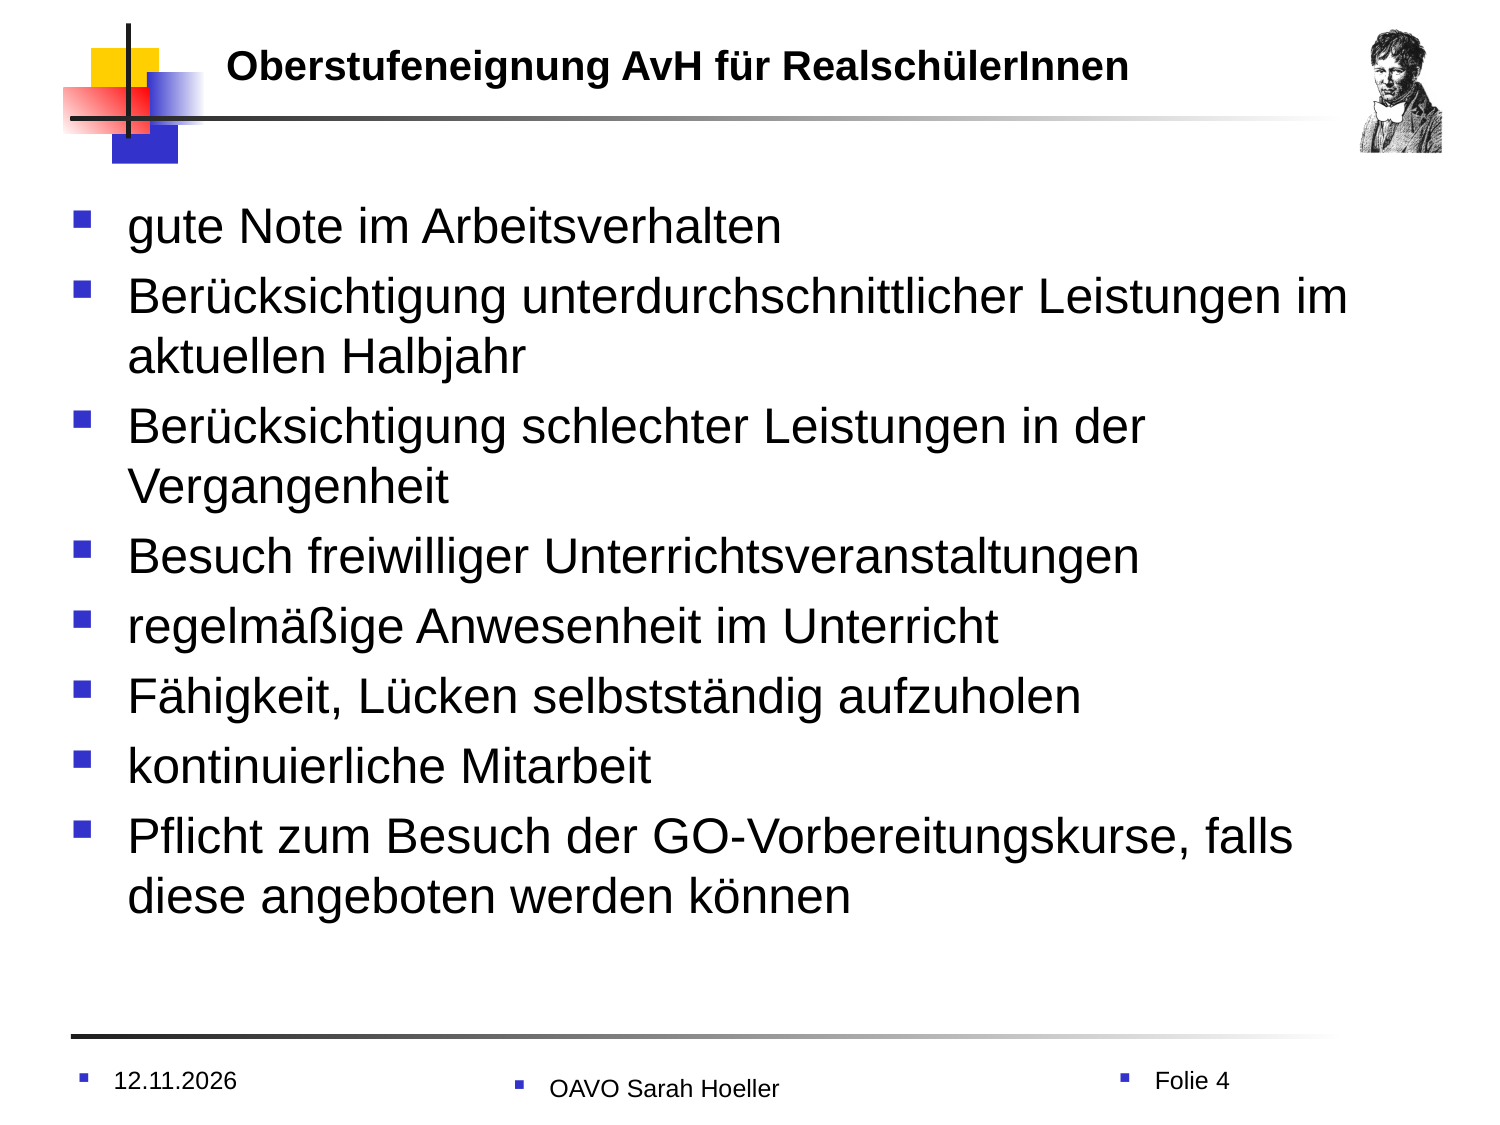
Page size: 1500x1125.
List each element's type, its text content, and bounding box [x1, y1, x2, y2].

slide_number Folie 4 [1104, 1057, 1455, 1090]
footer OAVO Sarah Hoeller [498, 1064, 974, 1102]
list gute Note im Arbeitsverhalten Berücksichtigung unterdurchschnittlicher Leistungen im aktuellen Halbjahr Berücksichtigung schlechter Leistungen in der Vergangenheit Besuch freiwilliger Unterrichtsveranstaltungen regelmäßige Anwesenheit im Unterricht Fähigkeit, Lücken selbstständig aufzuholen kontinuierliche Mitarbeit Pflicht zum Besuch der GO-Vorbereitungskurse, falls diese angeboten werden können [55, 185, 1422, 977]
picture [1355, 23, 1448, 157]
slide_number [63, 1057, 414, 1102]
title Oberstufeneignung AvH für RealschülerInnen [210, 45, 1289, 97]
